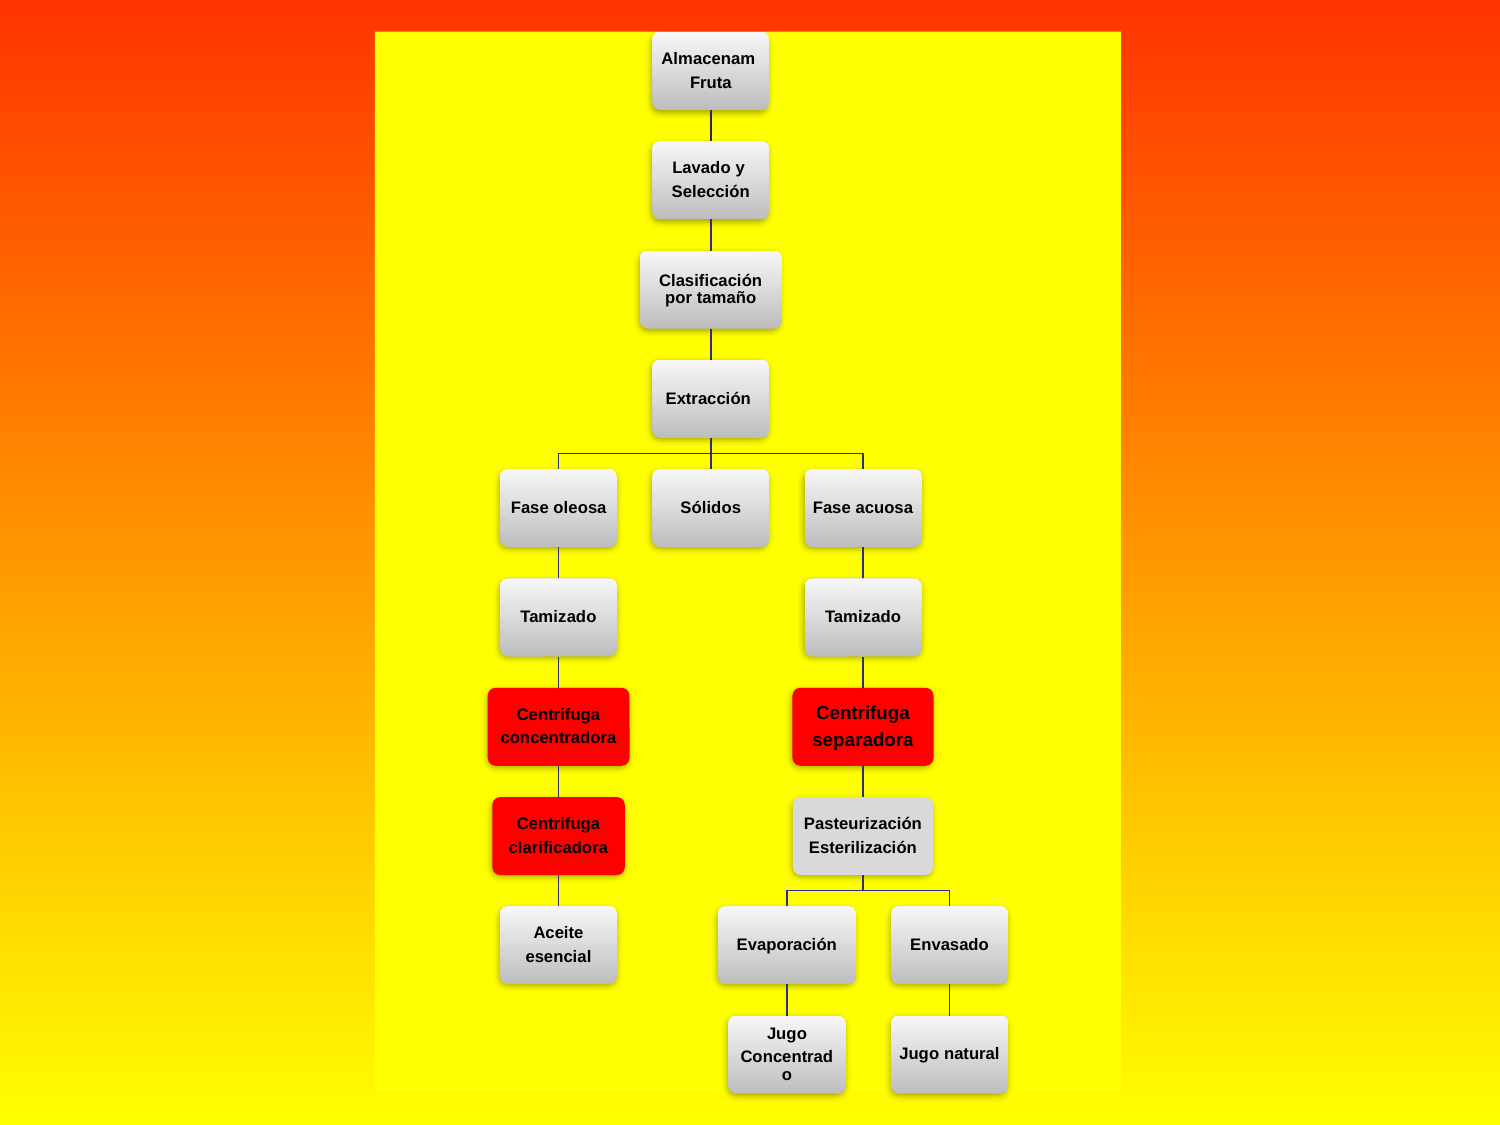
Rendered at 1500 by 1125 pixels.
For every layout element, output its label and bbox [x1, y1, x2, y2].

text_box [374, 31, 1122, 1095]
